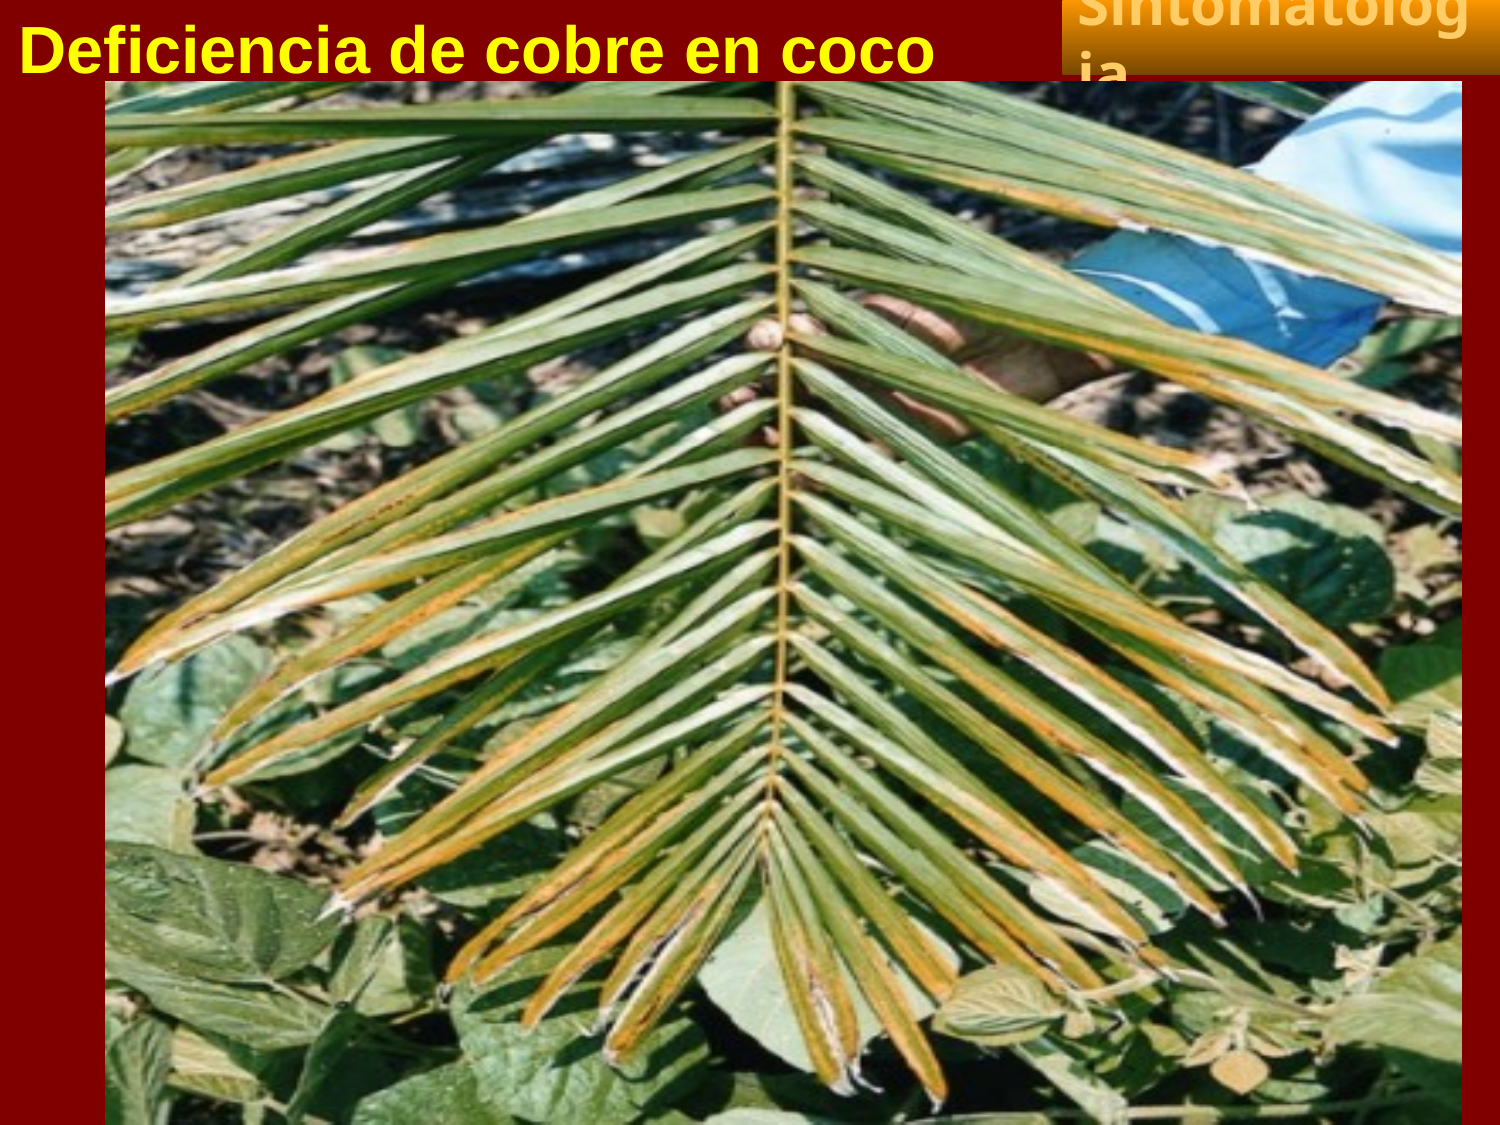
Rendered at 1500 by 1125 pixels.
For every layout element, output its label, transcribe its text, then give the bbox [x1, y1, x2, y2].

text_box Sintomatologia [1062, 0, 1500, 75]
text_box Deficiencia de cobre en coco [4, 0, 953, 95]
picture [105, 81, 1462, 1125]
